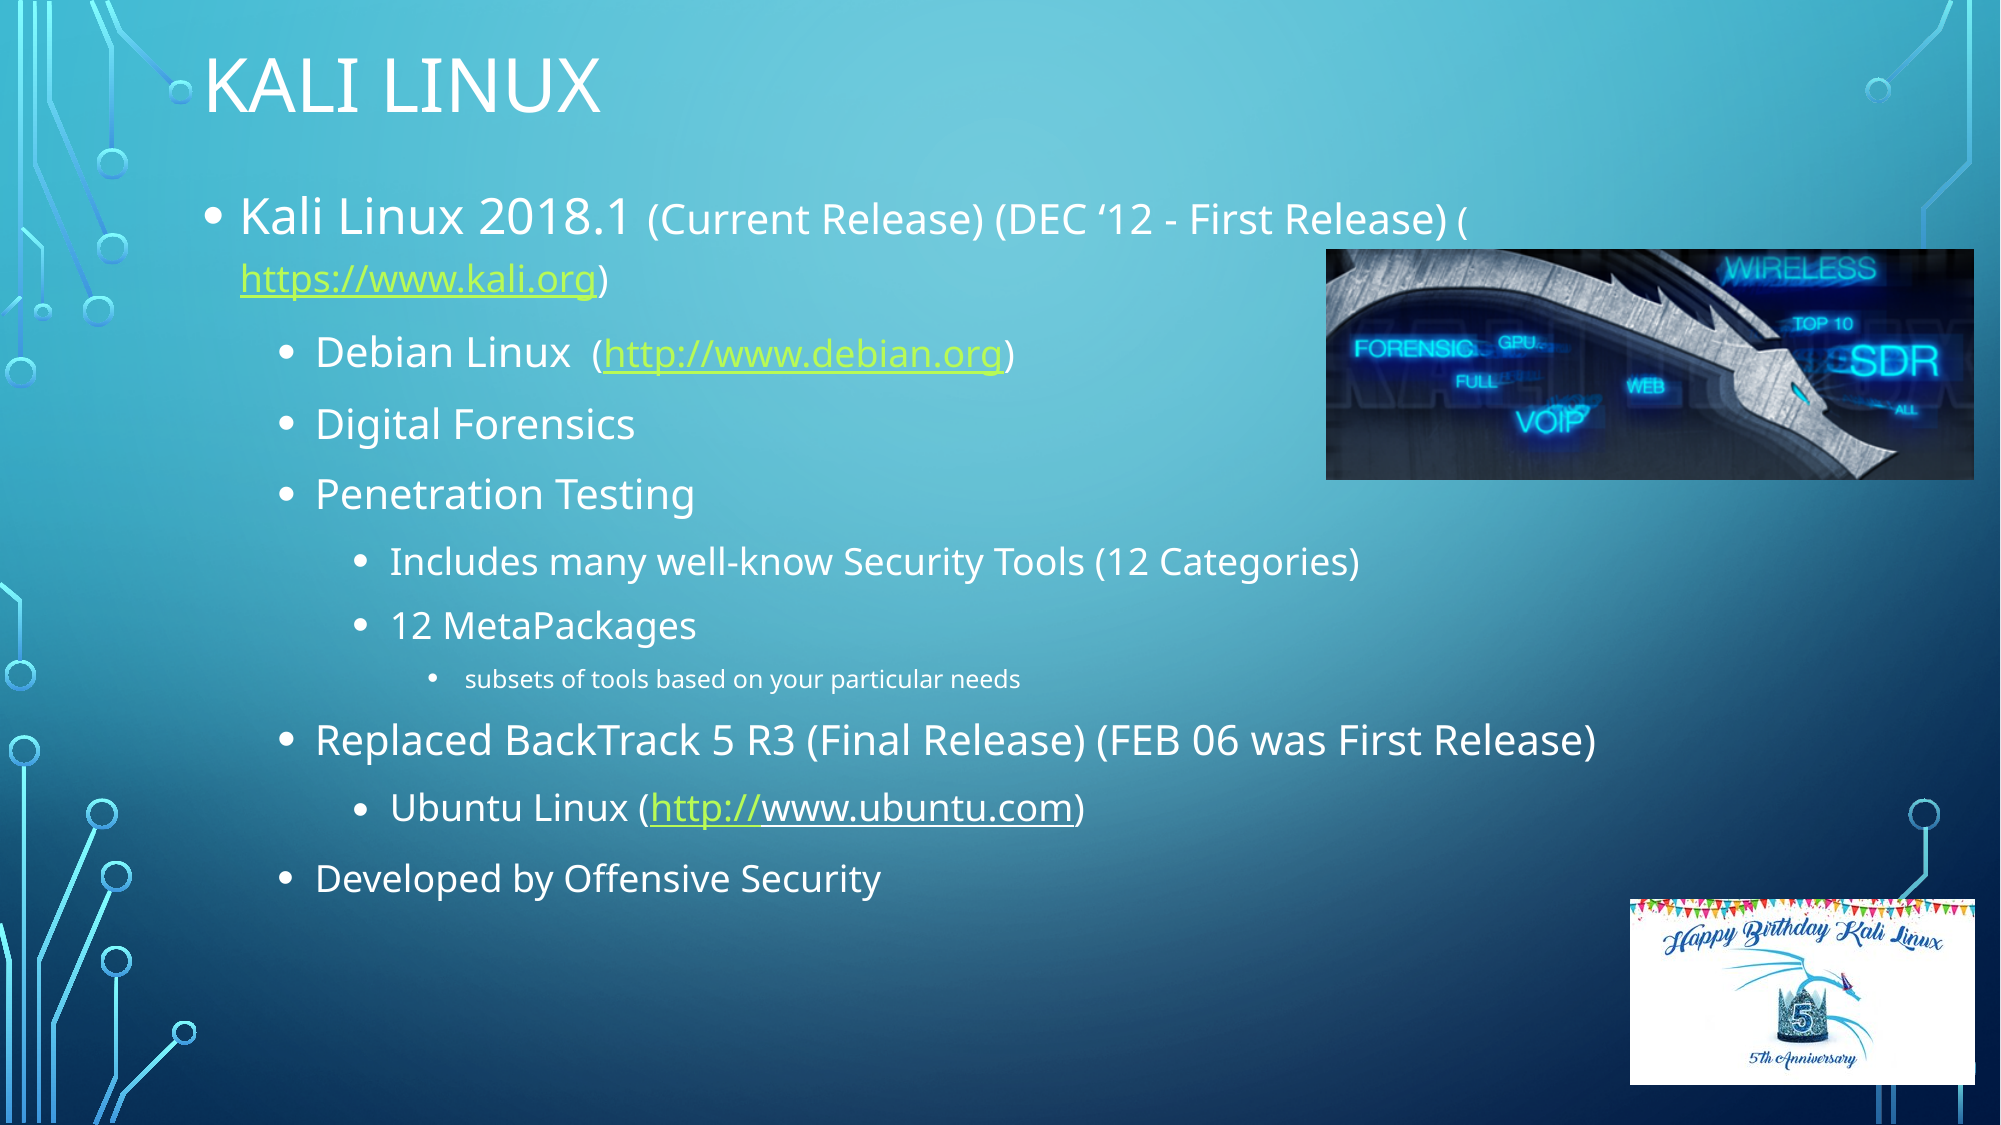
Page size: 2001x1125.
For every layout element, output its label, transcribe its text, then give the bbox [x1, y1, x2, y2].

list Kali Linux 2018.1 (Current Release) (DEC ‘12 - First Release) (https://www.kali.org) Debian Linux (http://www.debian.org) Digital Forensics Penetration Testing Includes many well-know Security Tools (12 Categories) 12 MetaPackages subsets of tools based on your particular needs Replaced BackTrack 5 R3 (Final Release) (FEB 06 was First Release) Ubuntu Linux (http://www.ubuntu.com) Developed by Offensive Security [187, 164, 1813, 1085]
picture [1326, 249, 1975, 480]
title Kali Linux [187, 12, 1813, 164]
picture [1630, 899, 1976, 1086]
